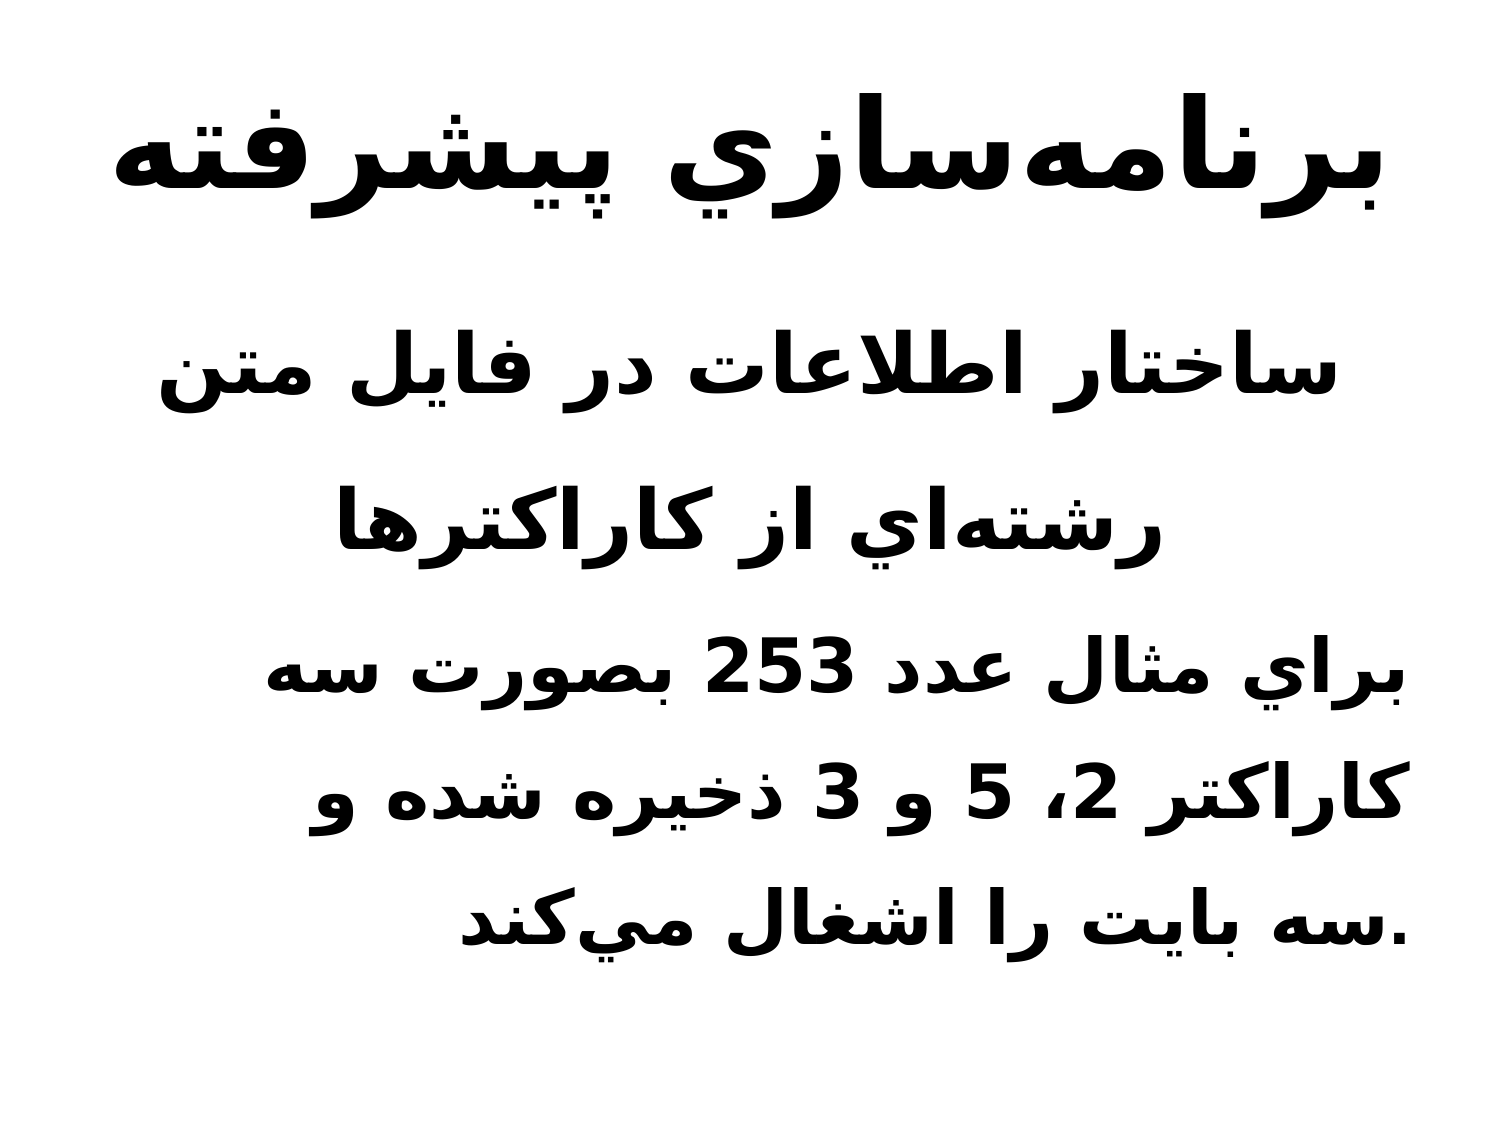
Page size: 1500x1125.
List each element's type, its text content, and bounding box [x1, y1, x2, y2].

title برنامه‌سازي پيشرفته [74, 44, 1426, 233]
list ساختار اطلاعات در فايل متن رشته‌اي از کاراکترها براي مثال عدد 253 بصورت سه کاراکتر 2، 5 و 3 ذخيره شده و سه بايت را اشغال مي‌کند. [74, 262, 1426, 1006]
